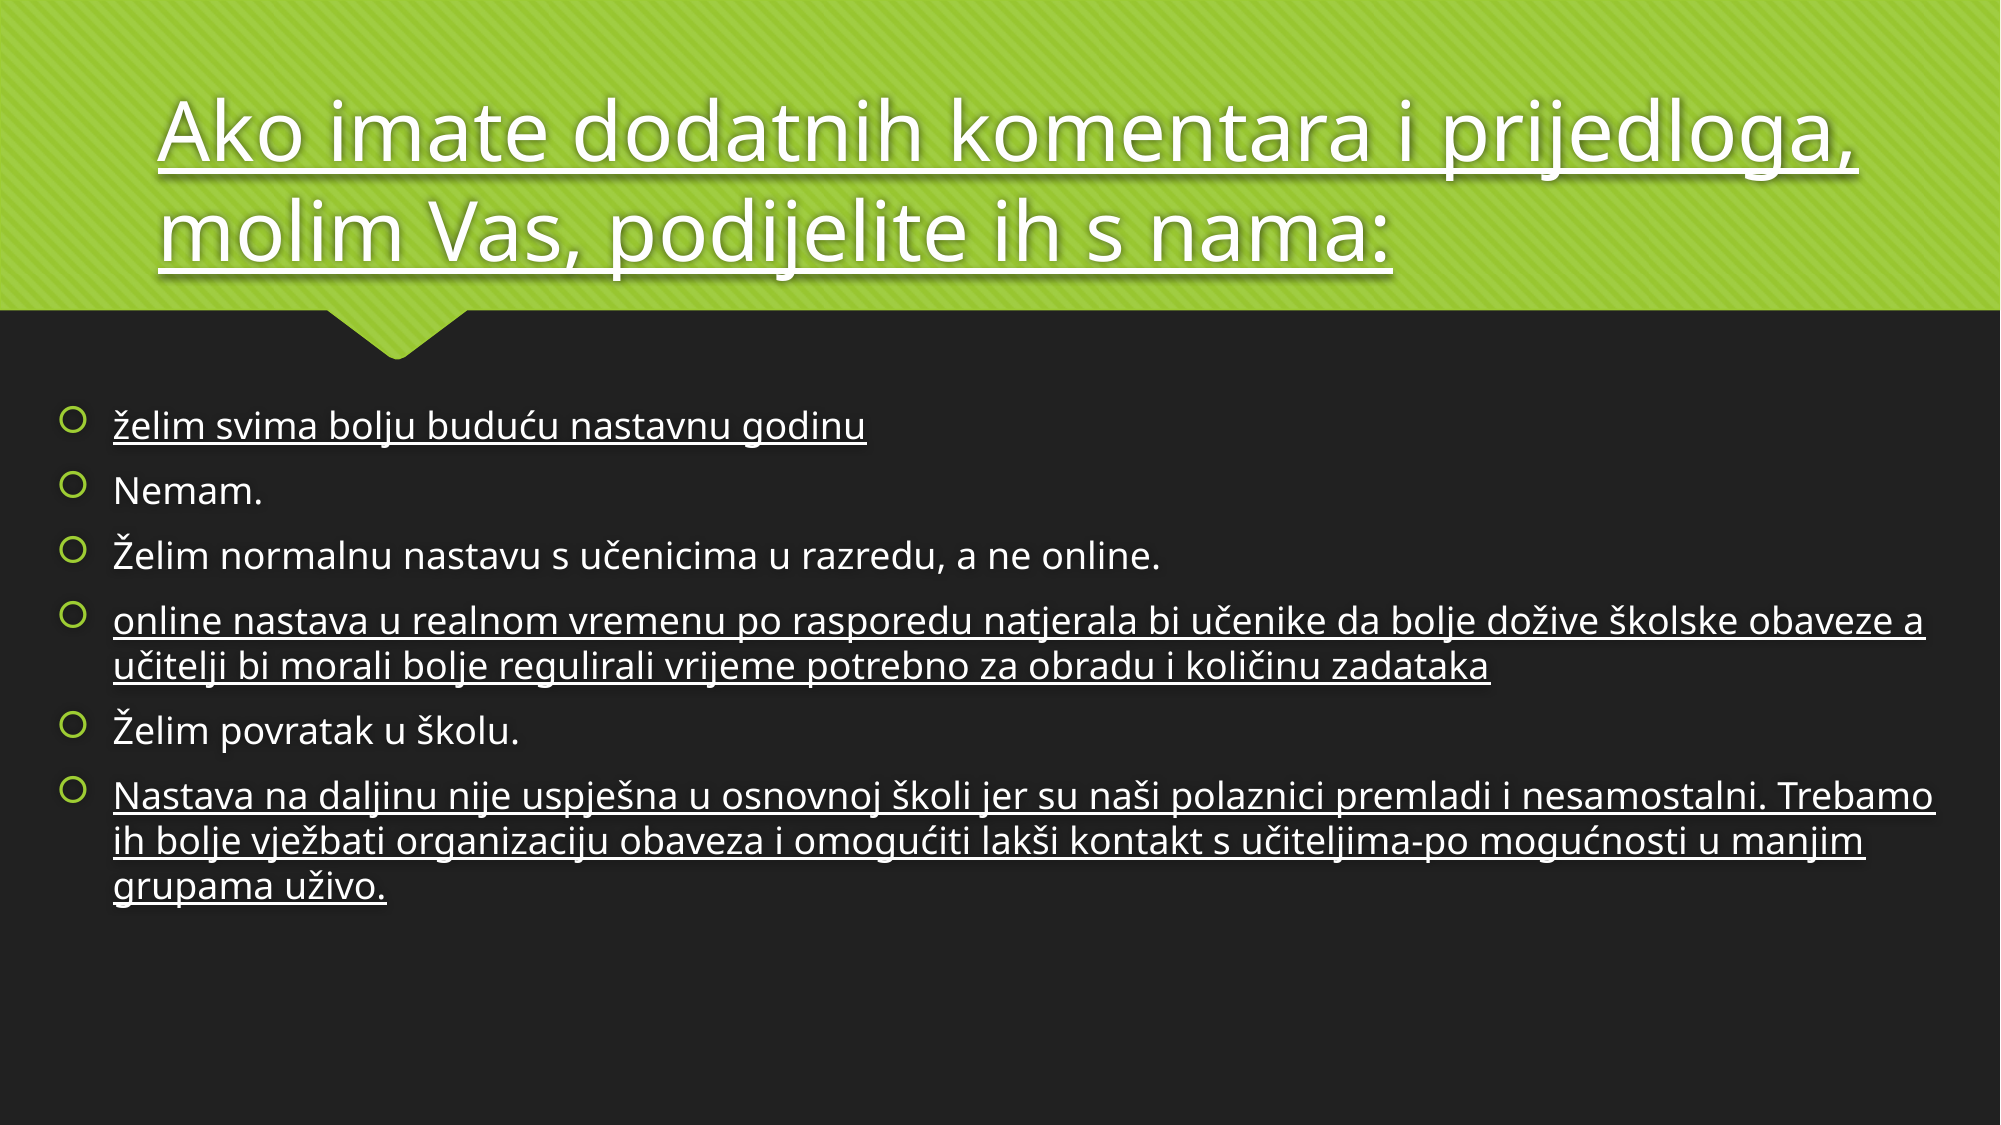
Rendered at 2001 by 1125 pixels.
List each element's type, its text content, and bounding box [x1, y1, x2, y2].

list želim svima bolju buduću nastavnu godinu Nemam. Želim normalnu nastavu s učenicima u razredu, a ne online. online nastava u realnom vremenu po rasporedu natjerala bi učenike da bolje dožive školske obaveze a učitelji bi morali bolje regulirali vrijeme potrebno za obradu i količinu zadataka Želim povratak u školu. Nastava na daljinu nije uspješna u osnovnoj školi jer su naši polaznici premladi i nesamostalni. Trebamo ih bolje vježbati organizaciju obaveza i omogućiti lakši kontakt s učiteljima-po mogućnosti u manjim grupama uživo. [41, 354, 1960, 1085]
title Ako imate dodatnih komentara i prijedloga, molim Vas, podijelite ih s nama: [142, 20, 1972, 286]
